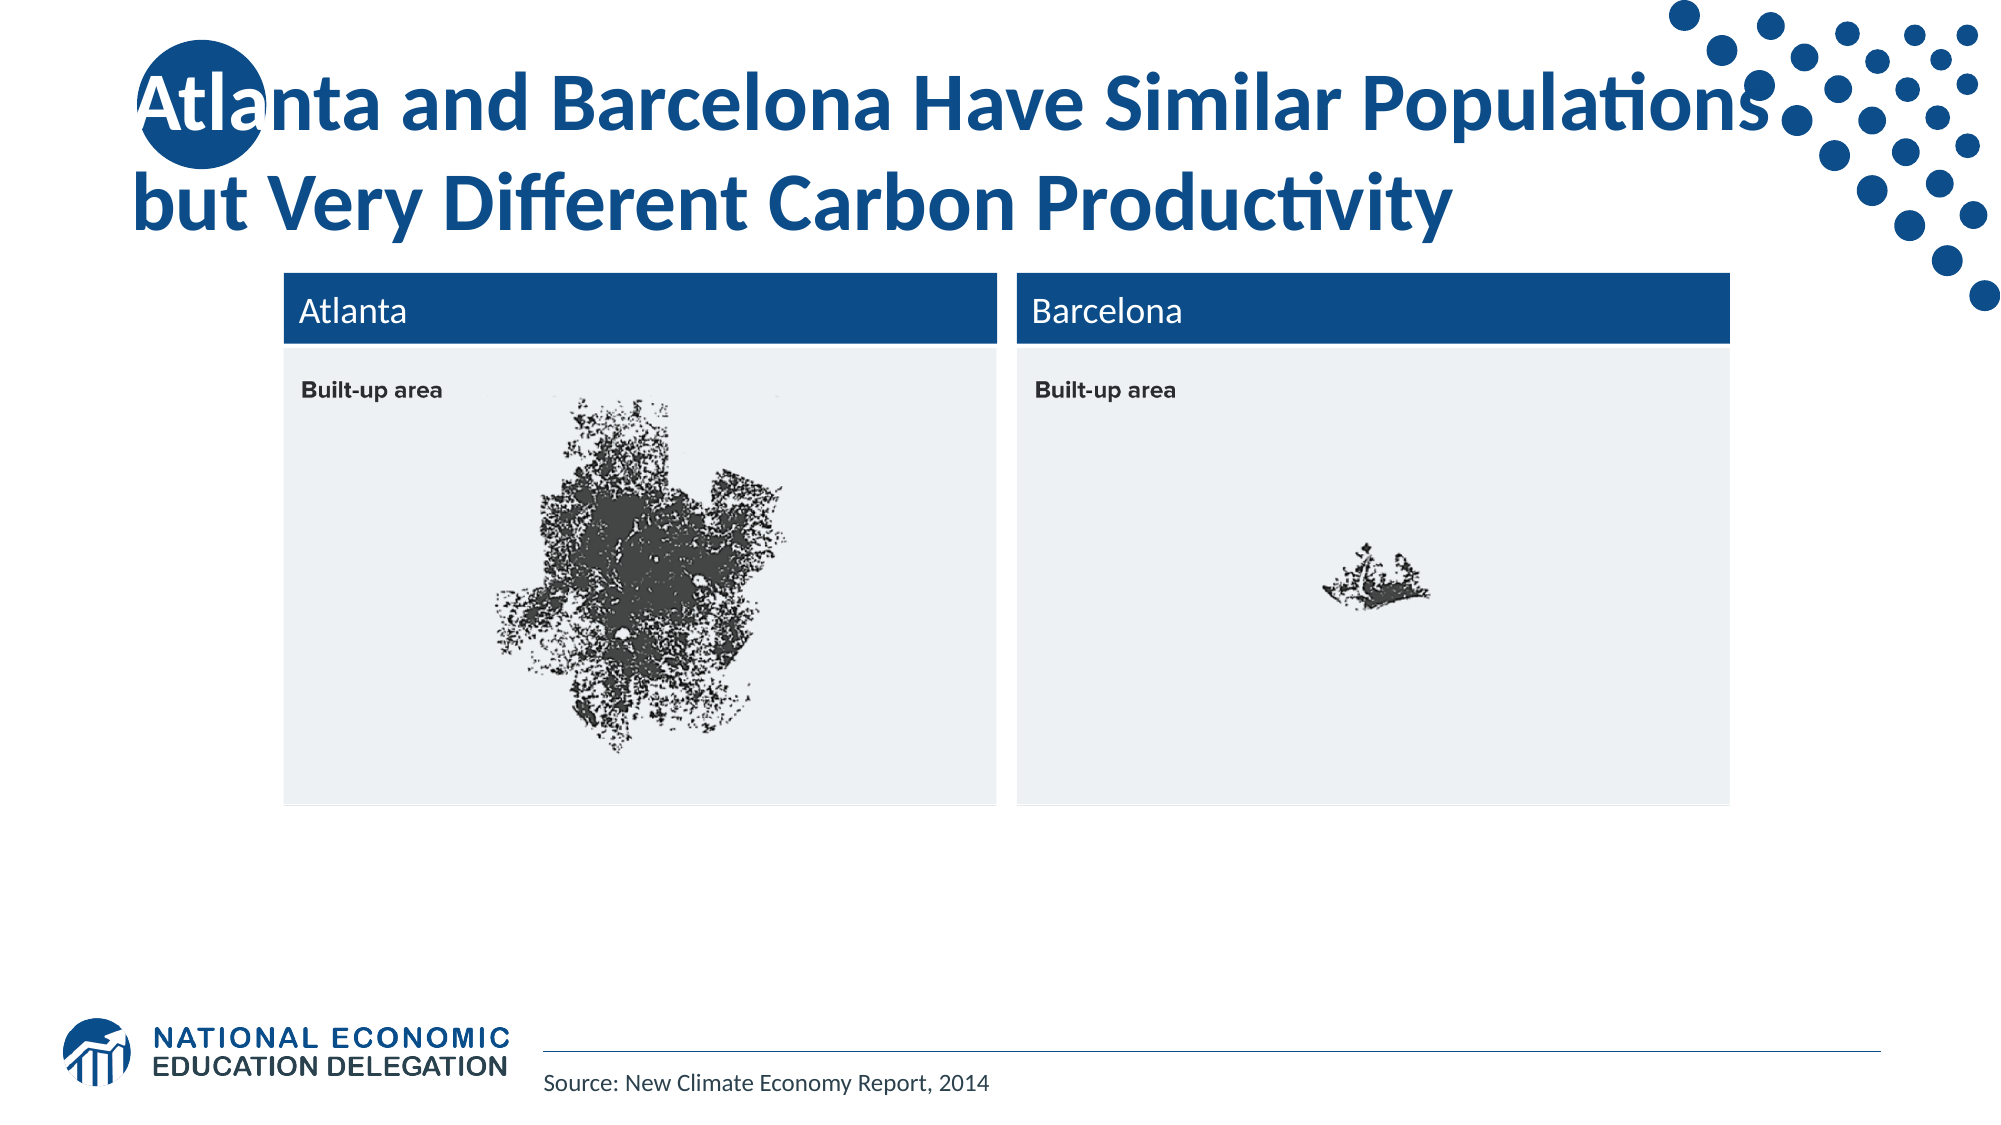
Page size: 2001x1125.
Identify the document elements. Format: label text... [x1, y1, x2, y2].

text_box Barcelona [1016, 272, 1731, 289]
picture [55, 289, 1766, 1091]
text_box Atlanta [283, 272, 998, 289]
title Atlanta and Barcelona Have Similar Populations but Very Different Carbon Productivity [116, 39, 1841, 258]
text_box Source: New Climate Economy Report, 2014 [528, 1058, 1232, 1104]
